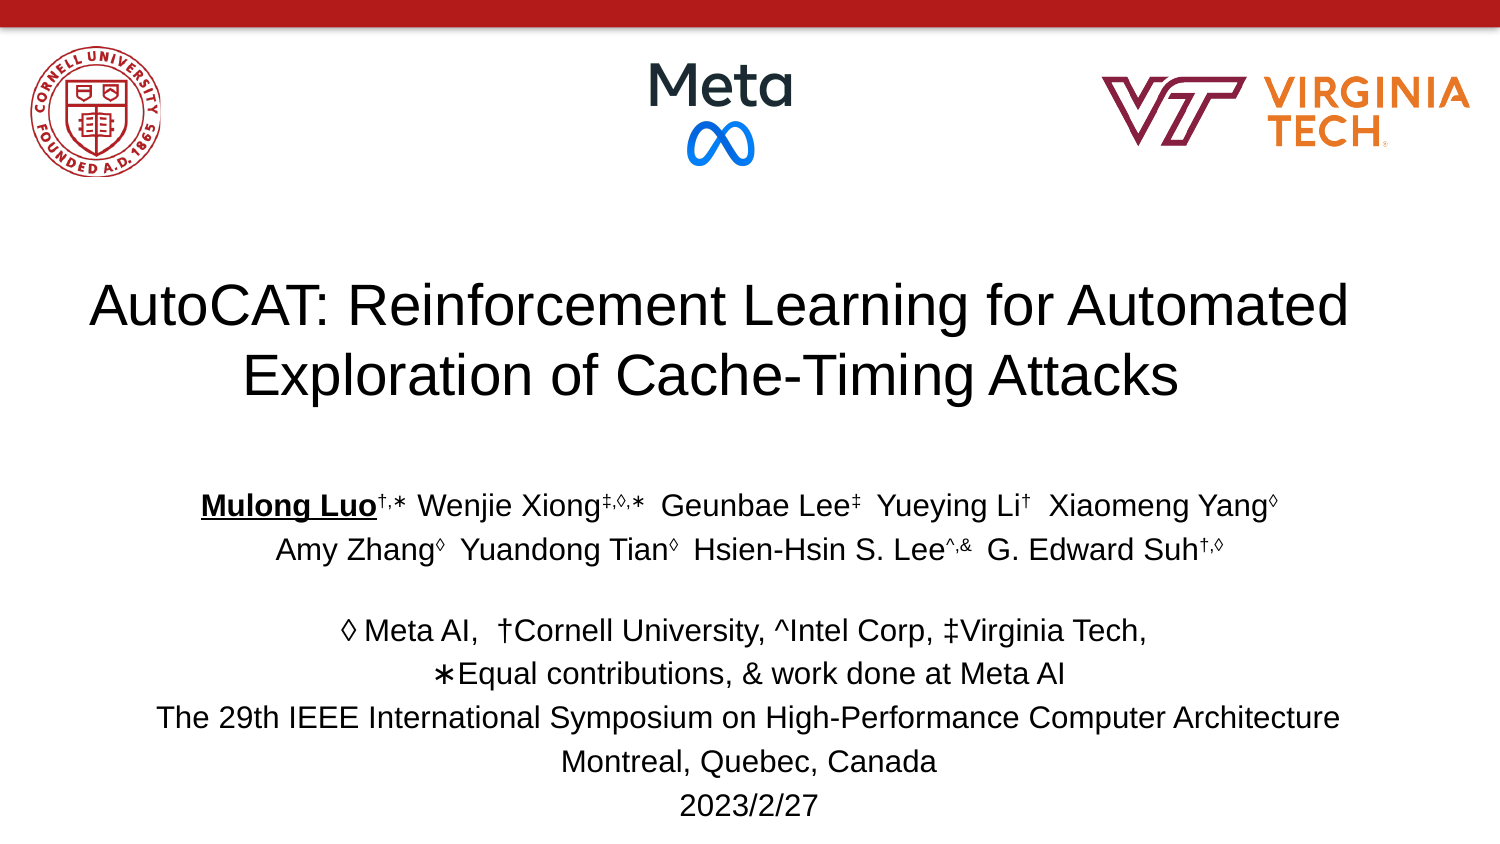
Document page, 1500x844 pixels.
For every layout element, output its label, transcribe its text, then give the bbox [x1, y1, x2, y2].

picture [1101, 76, 1470, 147]
text_box Mulong Luo†,∗ Wenjie Xiong‡,◊,∗ Geunbae Lee‡ Yueying Li† Xiaomeng Yang◊ Amy Zhang◊ Yuandong Tian◊ Hsien-Hsin S. Lee^,& G. Edward Suh†,◊ ◊ Meta AI, †Cornell University, ^Intel Corp, ‡Virginia Tech, ∗Equal contributions, & work done at Meta AI The 29th IEEE International Symposium on High-Performance Computer Architecture Montreal, Quebec, Canada 2023/2/27 [30, 477, 1469, 833]
picture [30, 46, 161, 177]
text_box AutoCAT: Reinforcement Learning for Automated Exploration of Cache-Timing Attacks [70, 259, 1369, 447]
picture [603, 47, 836, 178]
